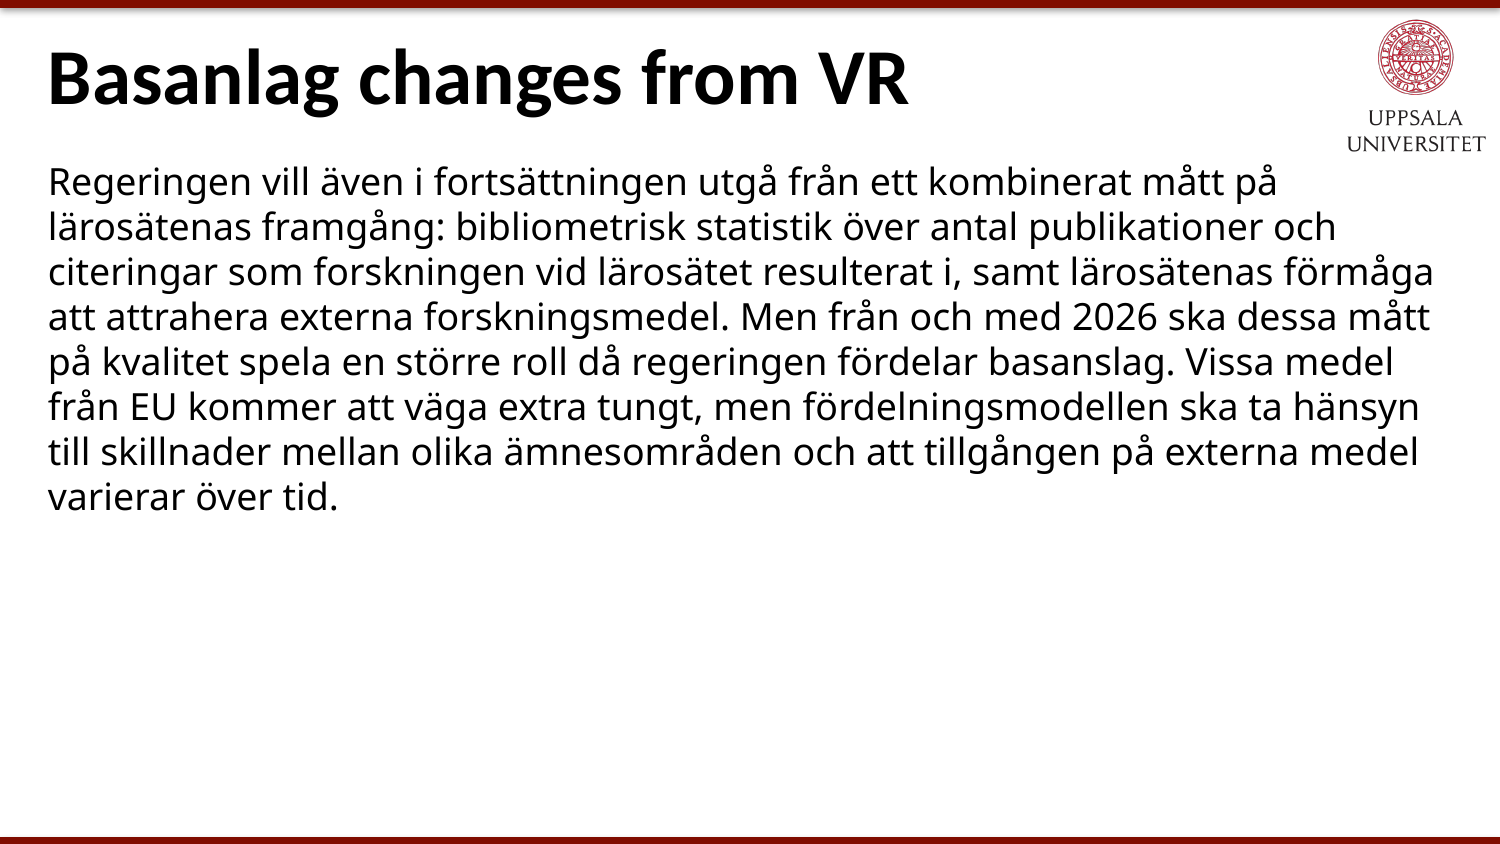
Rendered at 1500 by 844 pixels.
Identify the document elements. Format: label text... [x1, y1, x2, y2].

picture [1342, 14, 1491, 157]
title Basanlag changes from VR [32, 33, 1373, 114]
list Regeringen vill även i fortsättningen utgå från ett kombinerat mått på lärosätenas framgång: bibliometrisk statistik över antal publikationer och citeringar som forskningen vid lärosätet resulterat i, samt lärosätenas förmåga att attrahera externa forskningsmedel. Men från och med 2026 ska dessa mått på kvalitet spela en större roll då regeringen fördelar basanslag. Vissa medel från EU kommer att väga extra tungt, men fördelningsmodellen ska ta hänsyn till skillnader mellan olika ämnesområden och att tillgången på externa medel varierar över tid. [32, 150, 1476, 832]
